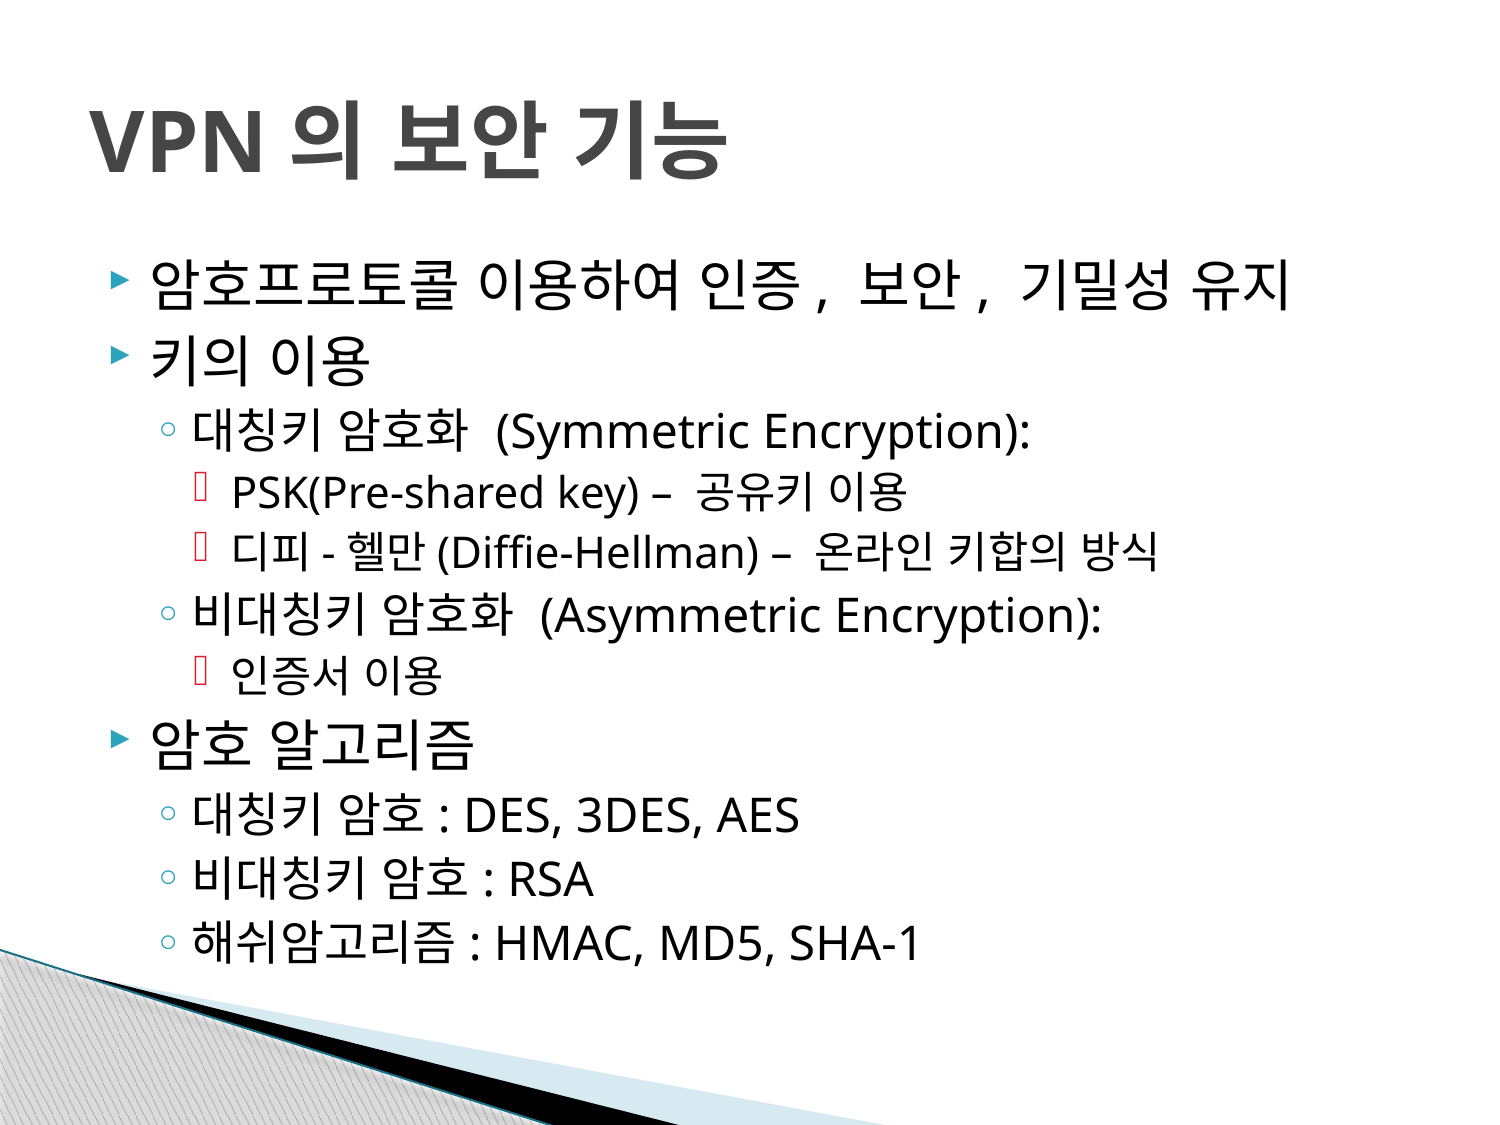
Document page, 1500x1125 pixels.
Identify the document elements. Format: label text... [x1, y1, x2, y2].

list 암호프로토콜 이용하여 인증, 보안, 기밀성 유지 키의 이용 대칭키 암호화 (Symmetric Encryption): PSK(Pre-shared key) – 공유키 이용 디피-헬만(Diffie-Hellman) – 온라인 키합의 방식 비대칭키 암호화 (Asymmetric Encryption): 인증서 이용 암호 알고리즘 대칭키 암호: DES, 3DES, AES 비대칭키 암호: RSA 해쉬암고리즘: HMAC, MD5, SHA-1 [75, 243, 1425, 986]
title VPN의 보안 기능 [75, 45, 1425, 233]
